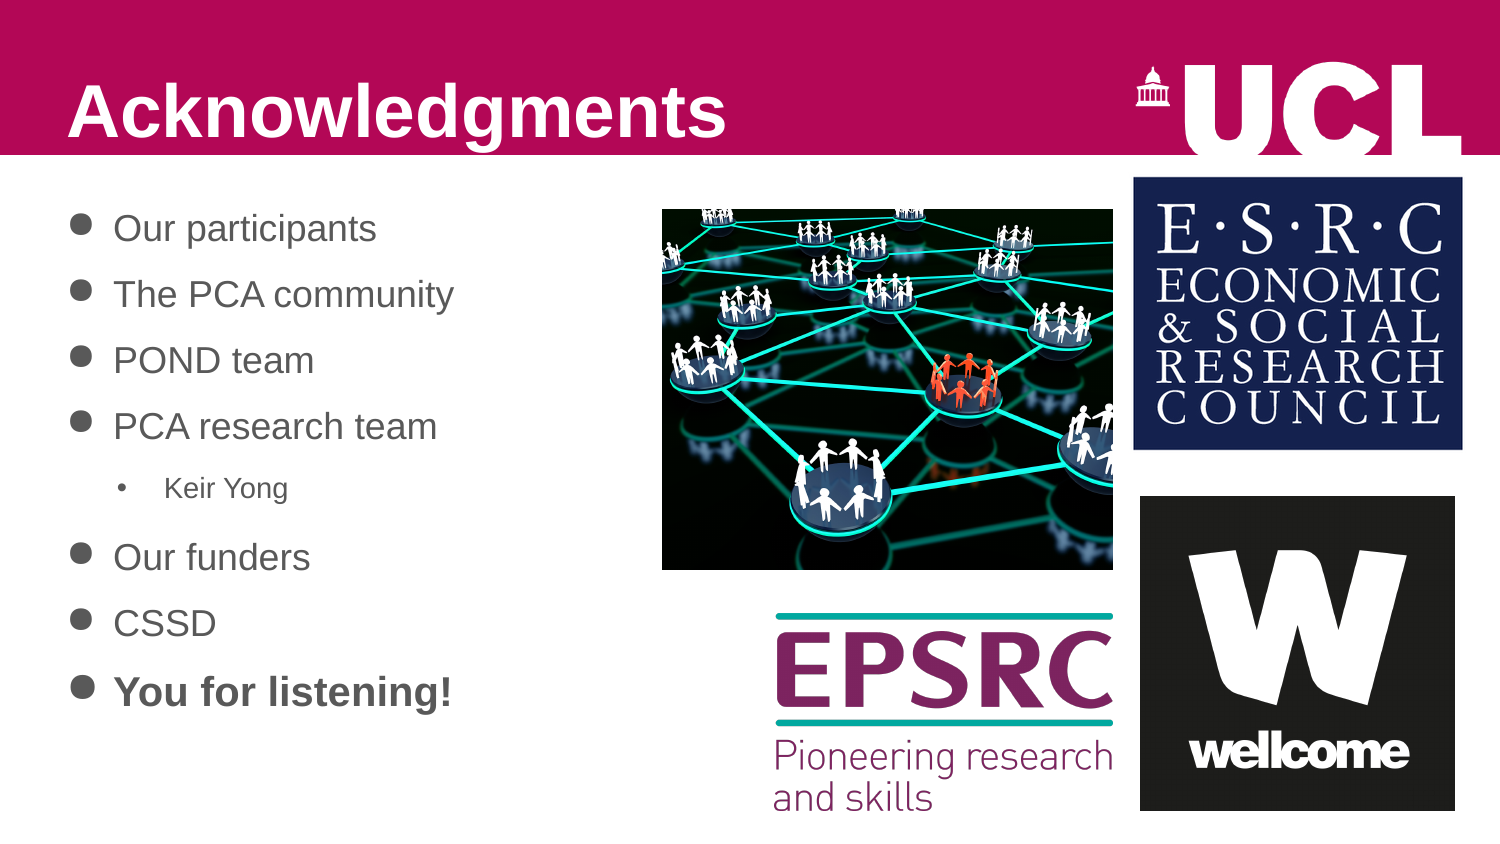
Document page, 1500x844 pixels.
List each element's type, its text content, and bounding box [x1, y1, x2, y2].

picture [1128, 171, 1467, 455]
picture [661, 209, 1113, 570]
picture [1140, 496, 1455, 811]
text_box Keir Yong [102, 462, 495, 513]
title Acknowledgments [51, 48, 1449, 142]
list Our participants The PCA community POND team PCA research team Our funders CSSD You for listening! [51, 189, 546, 765]
picture [0, 0, 1500, 155]
picture [774, 612, 1113, 811]
slide_number 12 [1389, 764, 1480, 830]
